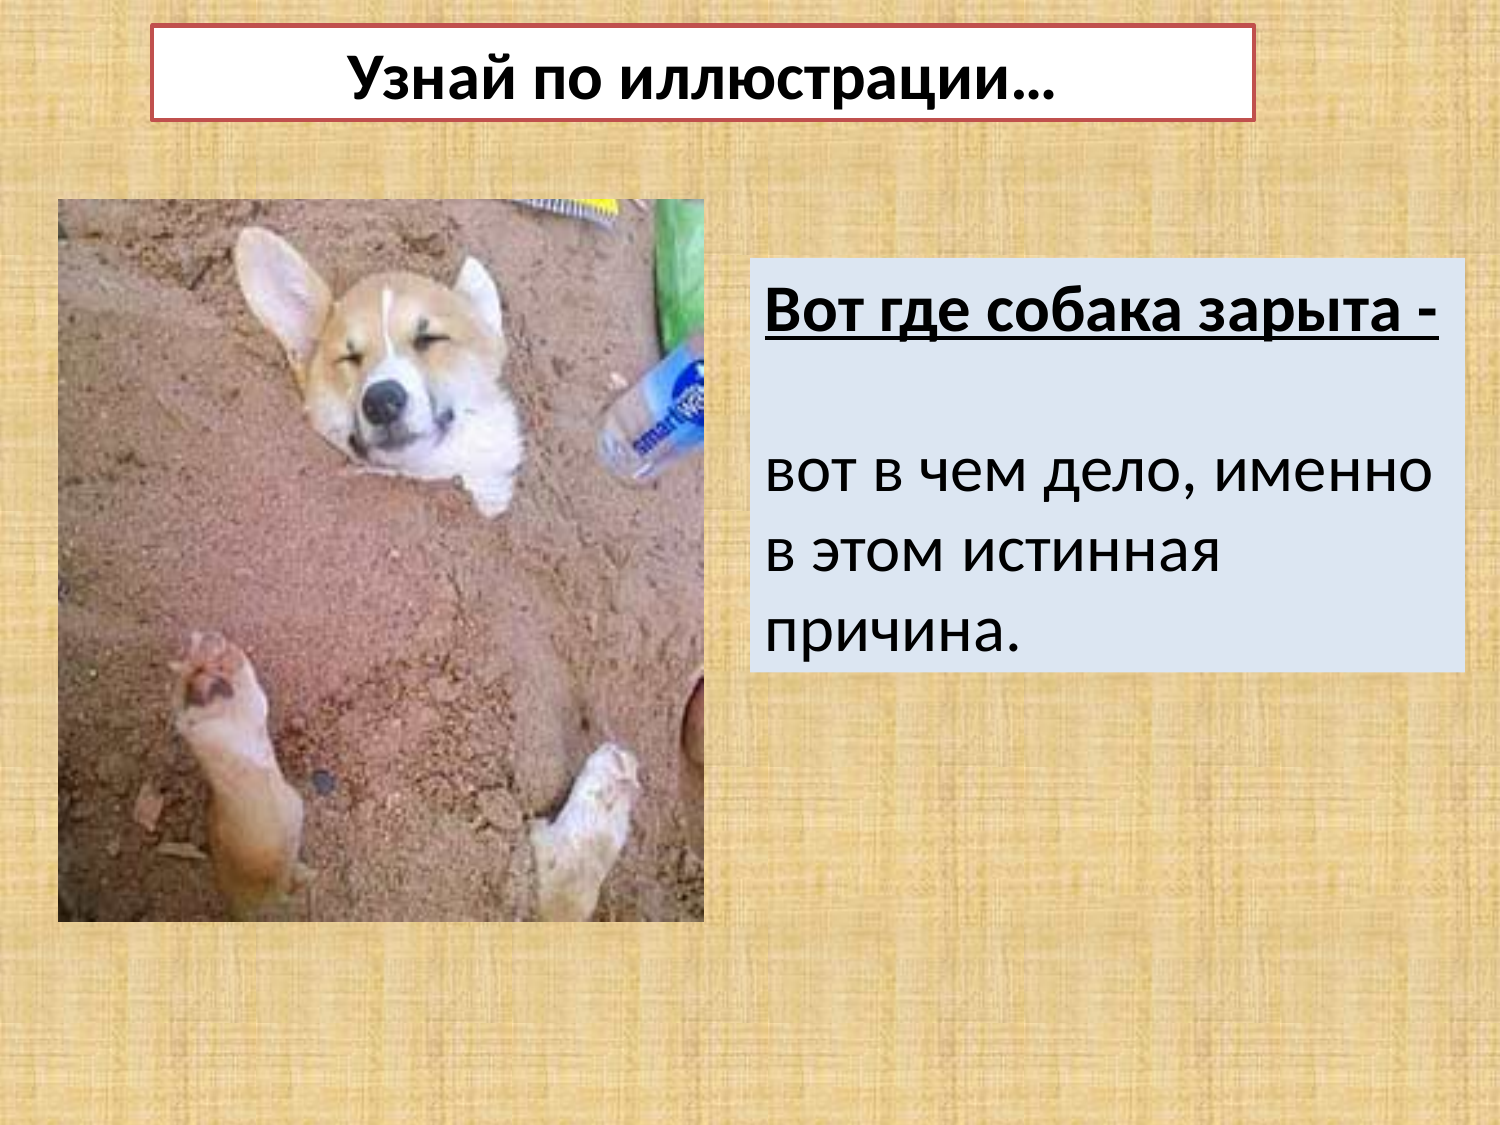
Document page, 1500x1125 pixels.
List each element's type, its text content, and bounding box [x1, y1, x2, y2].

text_box Узнай по иллюстрации… [150, 23, 1256, 122]
picture [0, 0, 1500, 1125]
text_box Вот где собака зарыта - вот в чем дело, именно в этом истинная причина. [750, 257, 1465, 673]
